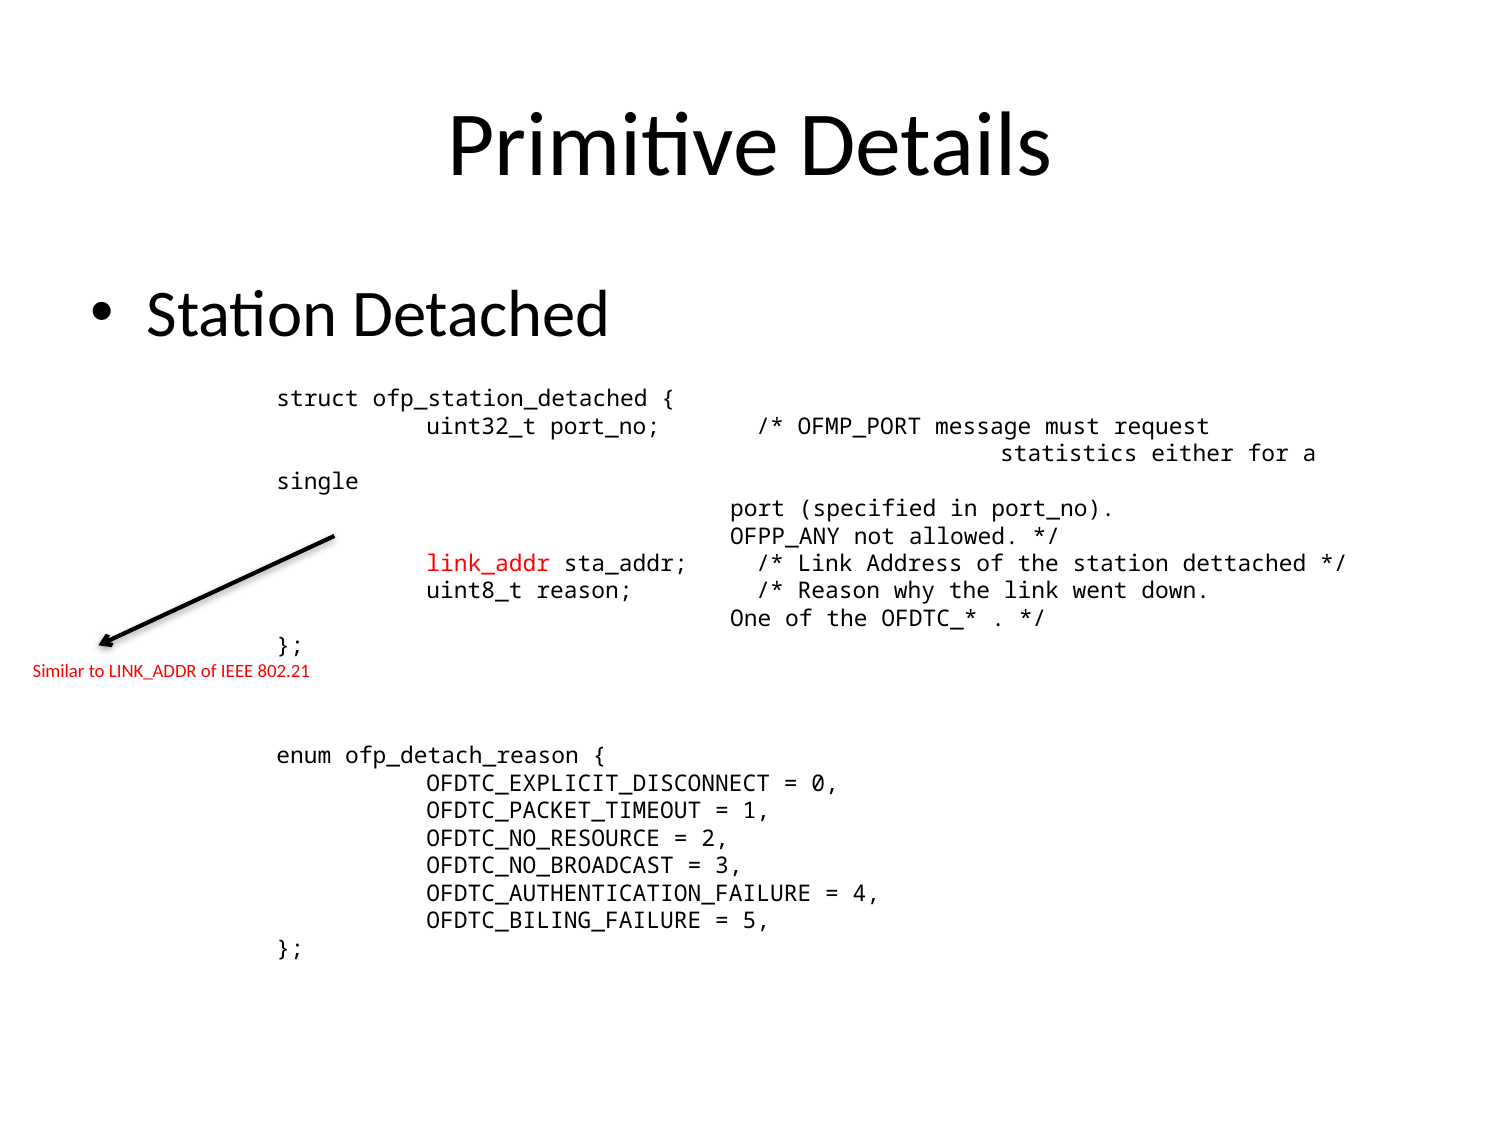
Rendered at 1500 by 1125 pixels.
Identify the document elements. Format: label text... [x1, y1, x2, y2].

text_box struct ofp_station_detached { uint32_t port_no; /* OFMP_PORT message must request statistics either for a single port (specified in port_no). OFPP_ANY not allowed. */ link_addr sta_addr; /* Link Address of the station dettached */ uint8_t reason; /* Reason why the link went down. One of the OFDTC_* . */ }; enum ofp_detach_reason { OFDTC_EXPLICIT_DISCONNECT = 0, OFDTC_PACKET_TIMEOUT = 1, OFDTC_NO_RESOURCE = 2, OFDTC_NO_BROADCAST = 3, OFDTC_AUTHENTICATION_FAILURE = 4, OFDTC_BILING_FAILURE = 5, }; [261, 376, 1425, 968]
list Station Detached [75, 689, 1425, 1005]
list Station Detached [75, 262, 1425, 651]
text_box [98, 535, 335, 646]
title Primitive Details [75, 45, 1425, 233]
text_box Similar to LINK_ADDR of IEEE 802.21 [17, 651, 331, 689]
